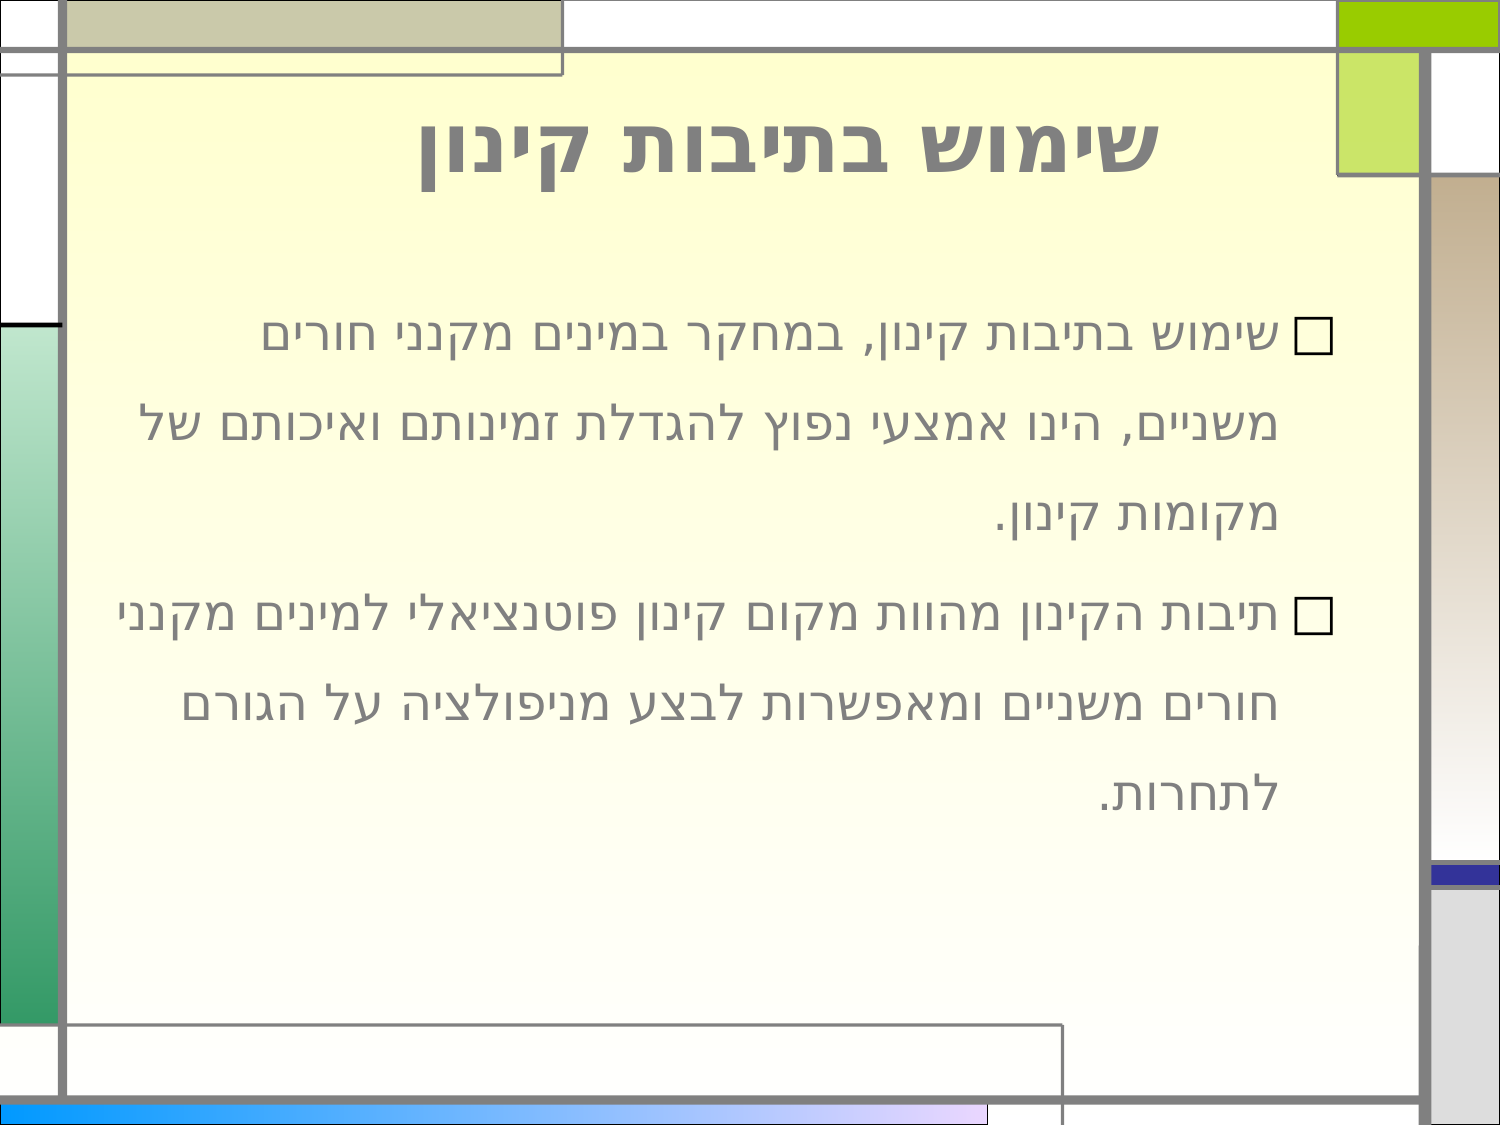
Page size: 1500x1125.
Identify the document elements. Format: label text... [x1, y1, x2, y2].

list שימוש בתיבות קינון, במחקר במינים מקנני חורים משניים, הינו אמצעי נפוץ להגדלת זמינותם ואיכותם של מקומות קינון. תיבות הקינון מהוות מקום קינון פוטנציאלי למינים מקנני חורים משניים ומאפשרות לבצע מניפולציה על הגורם לתחרות. [75, 262, 1353, 1005]
title שימוש בתיבות קינון [150, 45, 1425, 233]
